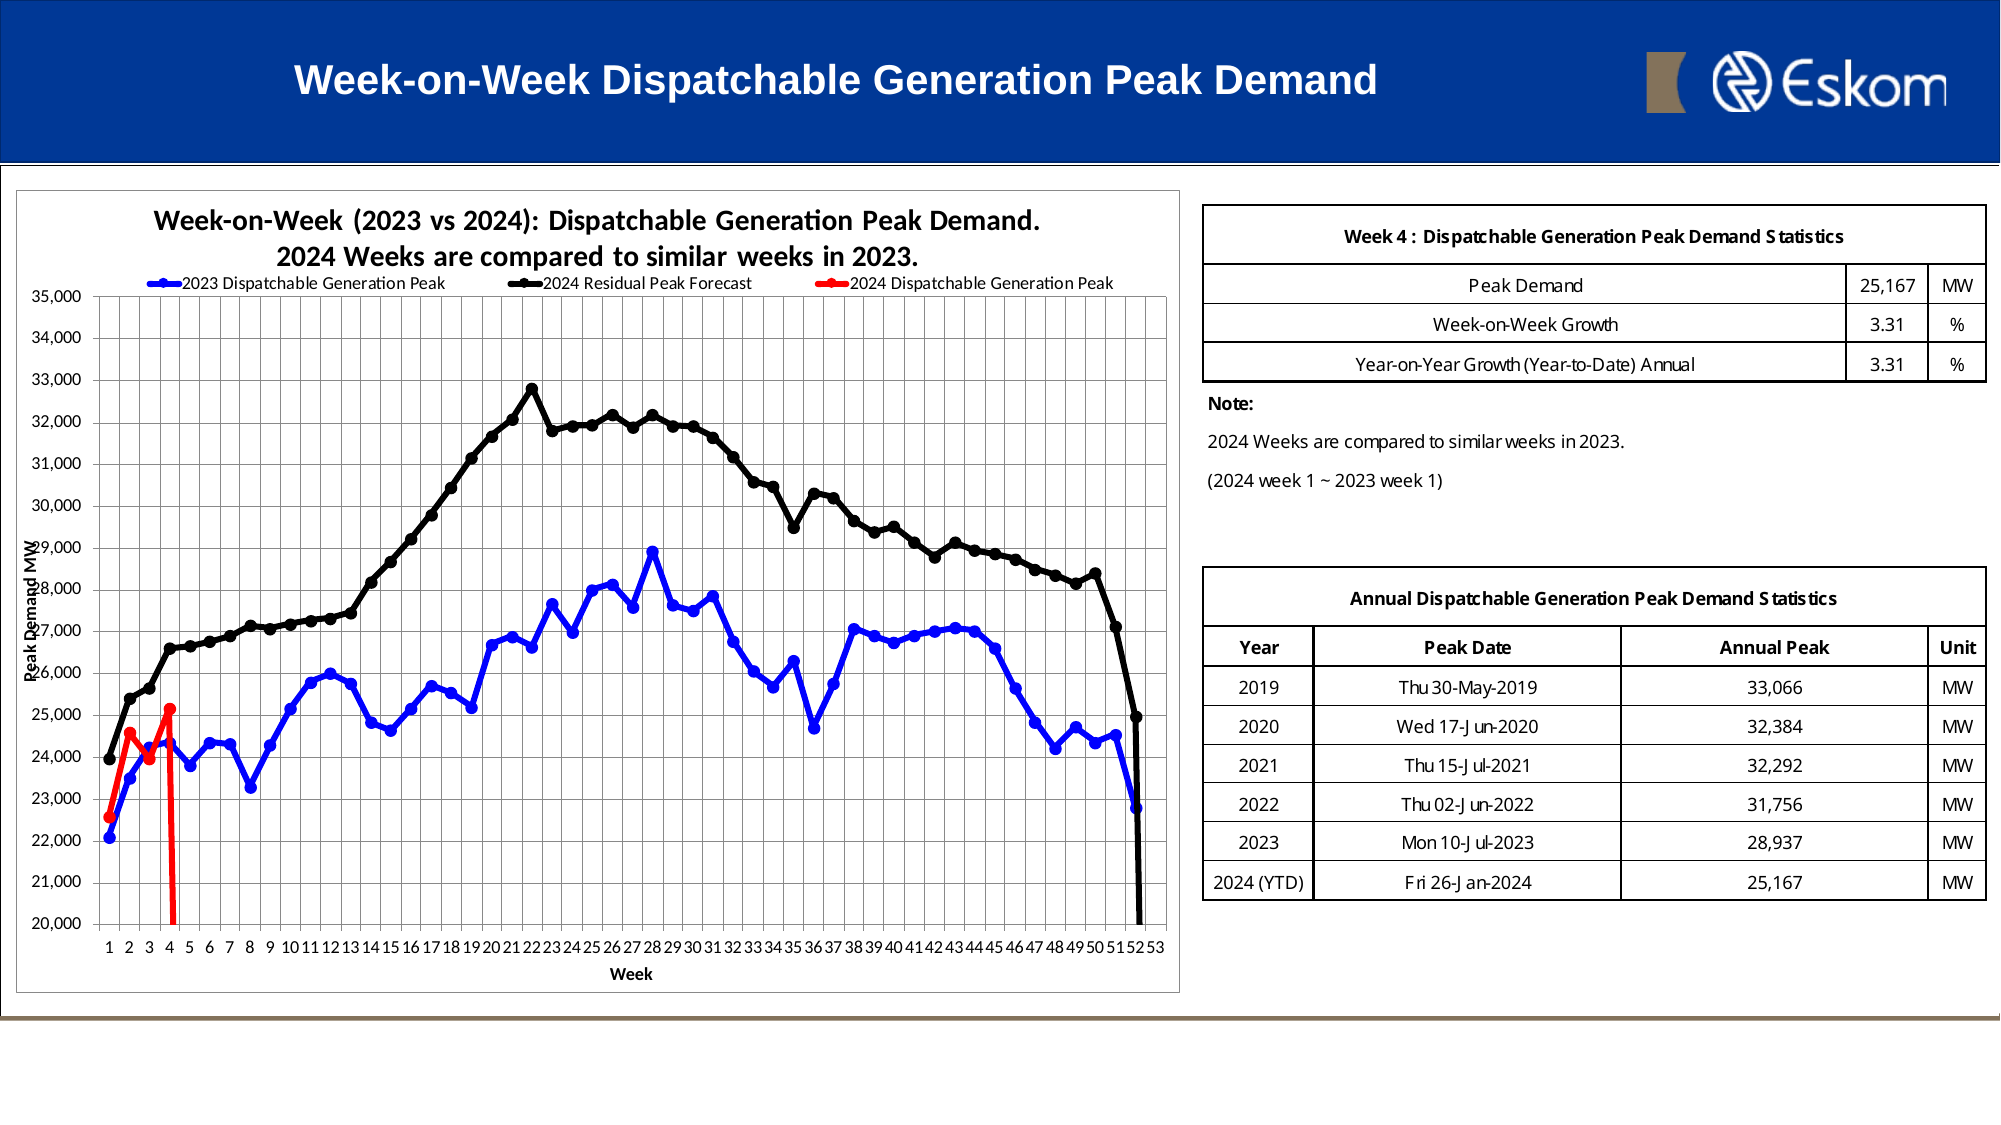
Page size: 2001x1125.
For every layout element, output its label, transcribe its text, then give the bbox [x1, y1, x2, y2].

text_box Week-on-Week Dispatchable Generation Peak Demand [279, 27, 1426, 137]
picture [0, 164, 2000, 1018]
